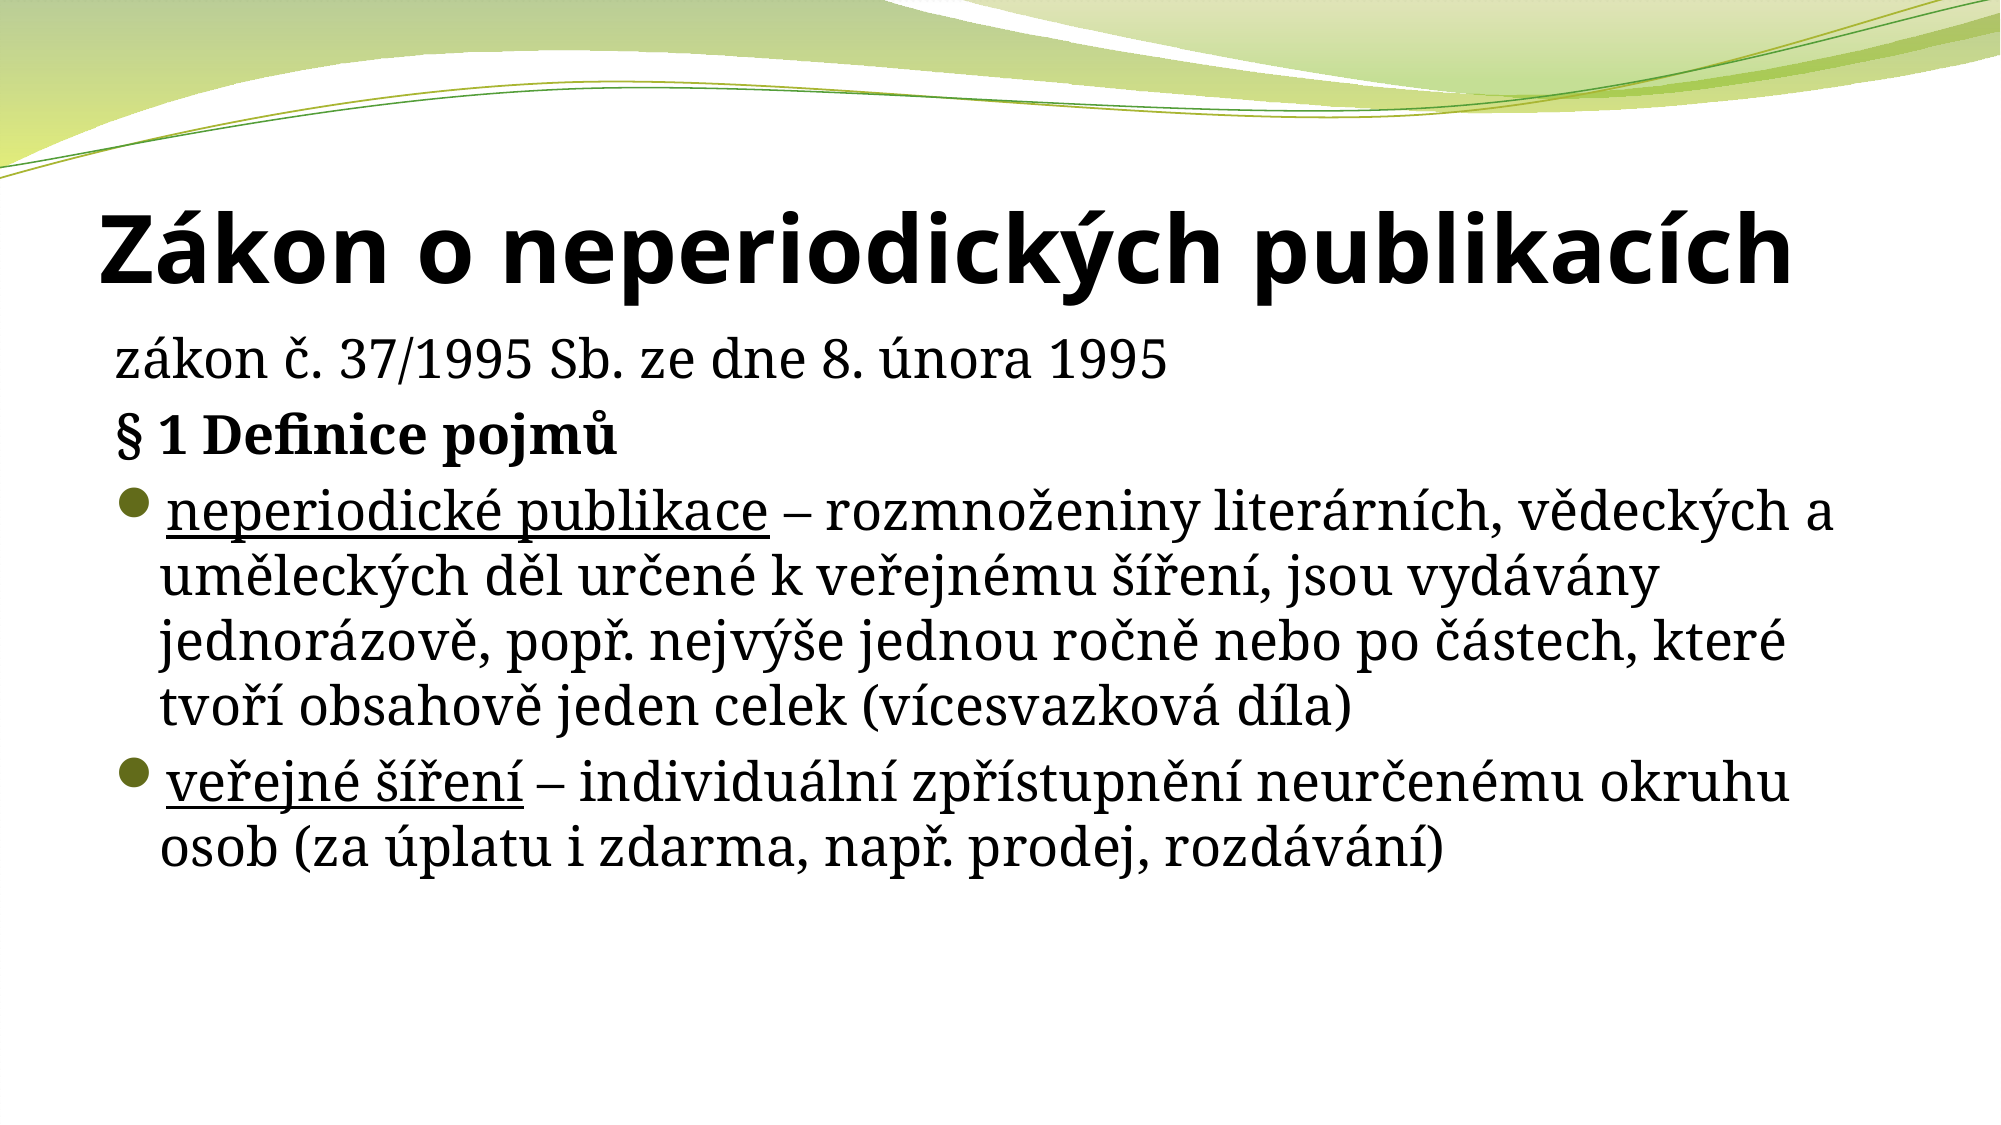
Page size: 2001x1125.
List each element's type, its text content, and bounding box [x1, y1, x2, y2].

title Zákon o neperiodických publikacích [99, 155, 1900, 303]
list zákon č. 37/1995 Sb. ze dne 8. února 1995 § 1 Definice pojmů neperiodické publikace – rozmnoženiny literárních, vědeckých a uměleckých děl určené k veřejnému šíření, jsou vydávány jednorázově, popř. nejvýše jednou ročně nebo po částech, které tvoří obsahově jeden celek (vícesvazková díla) veřejné šíření – individuální zpřístupnění neurčenému okruhu osob (za úplatu i zdarma, např. prodej, rozdávání) [99, 317, 1900, 1038]
